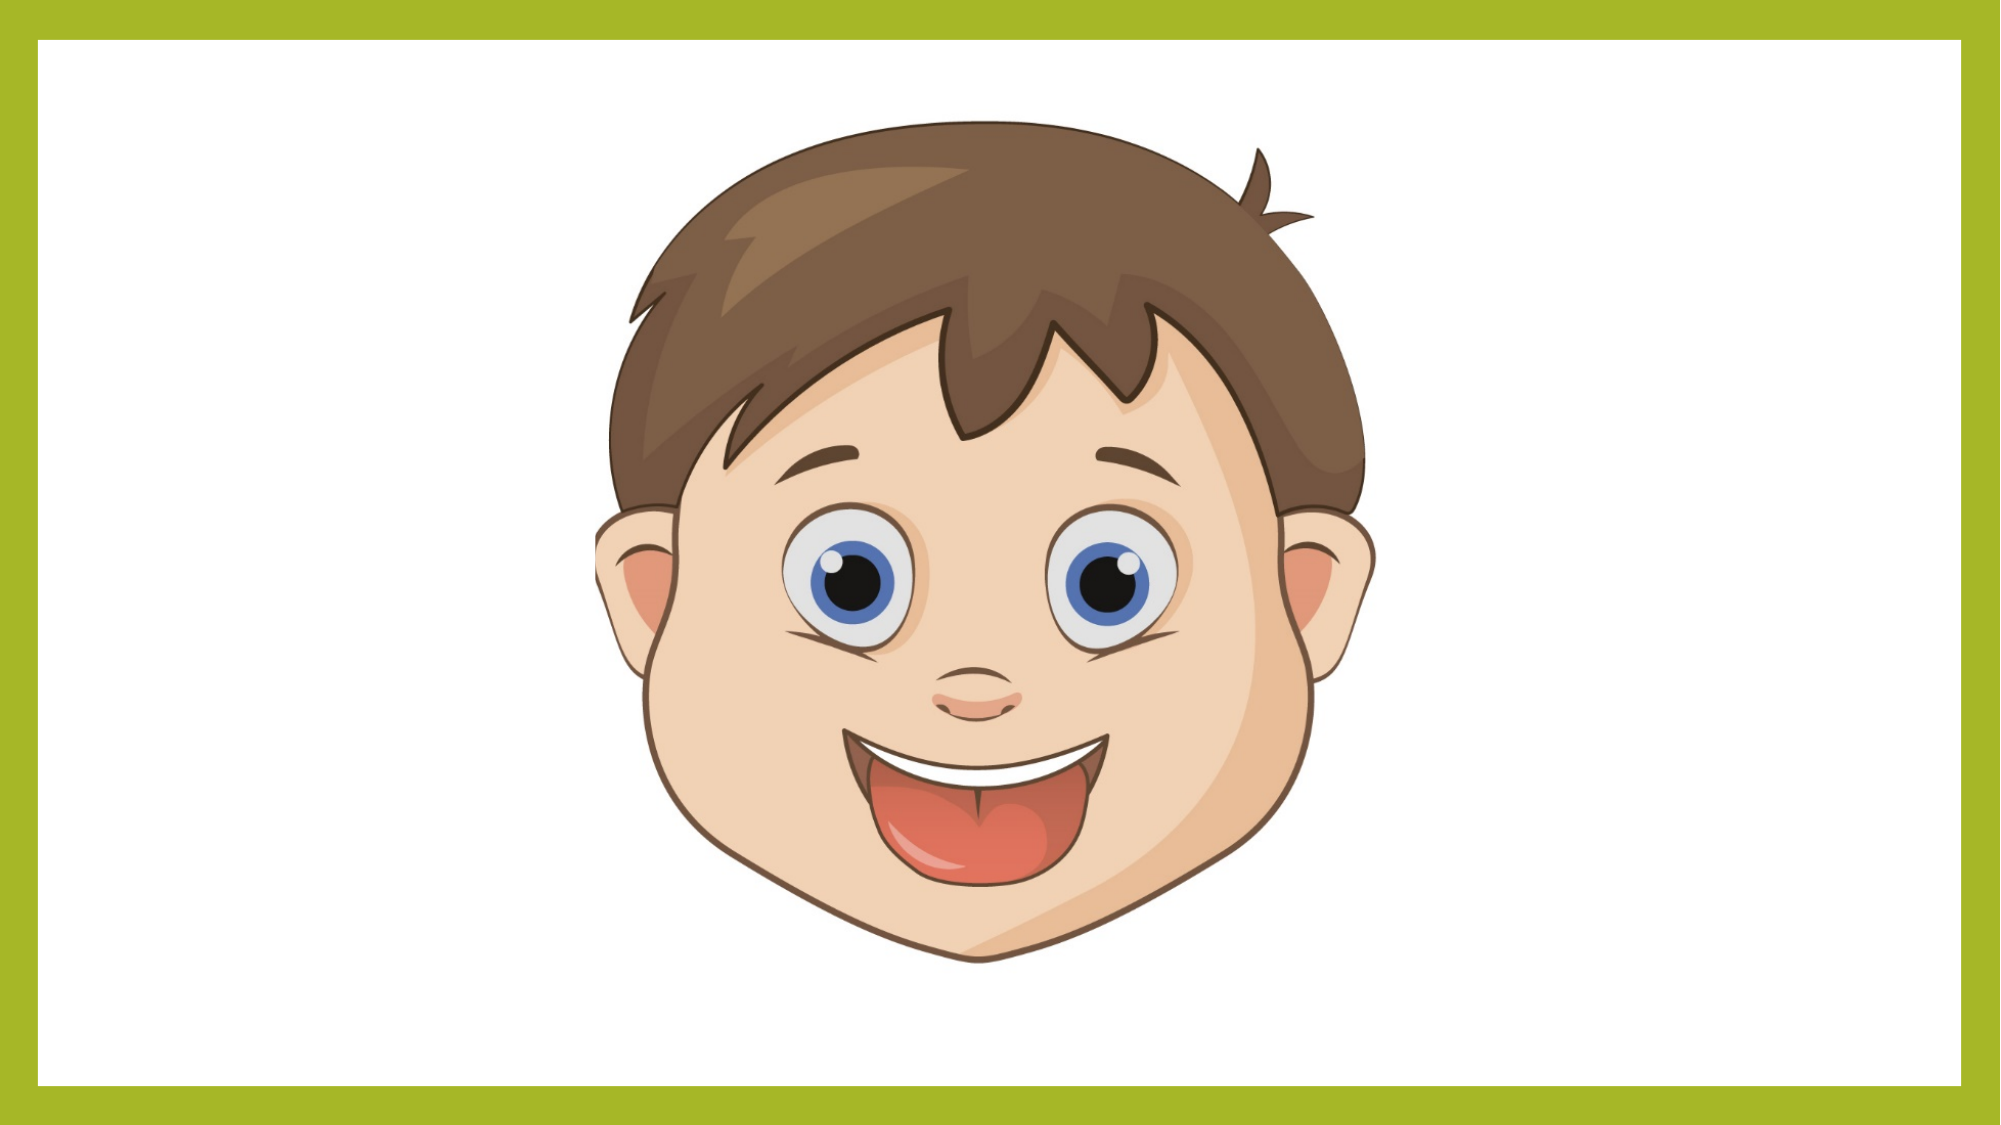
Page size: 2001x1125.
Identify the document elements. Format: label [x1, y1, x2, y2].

picture [595, 63, 1442, 1060]
